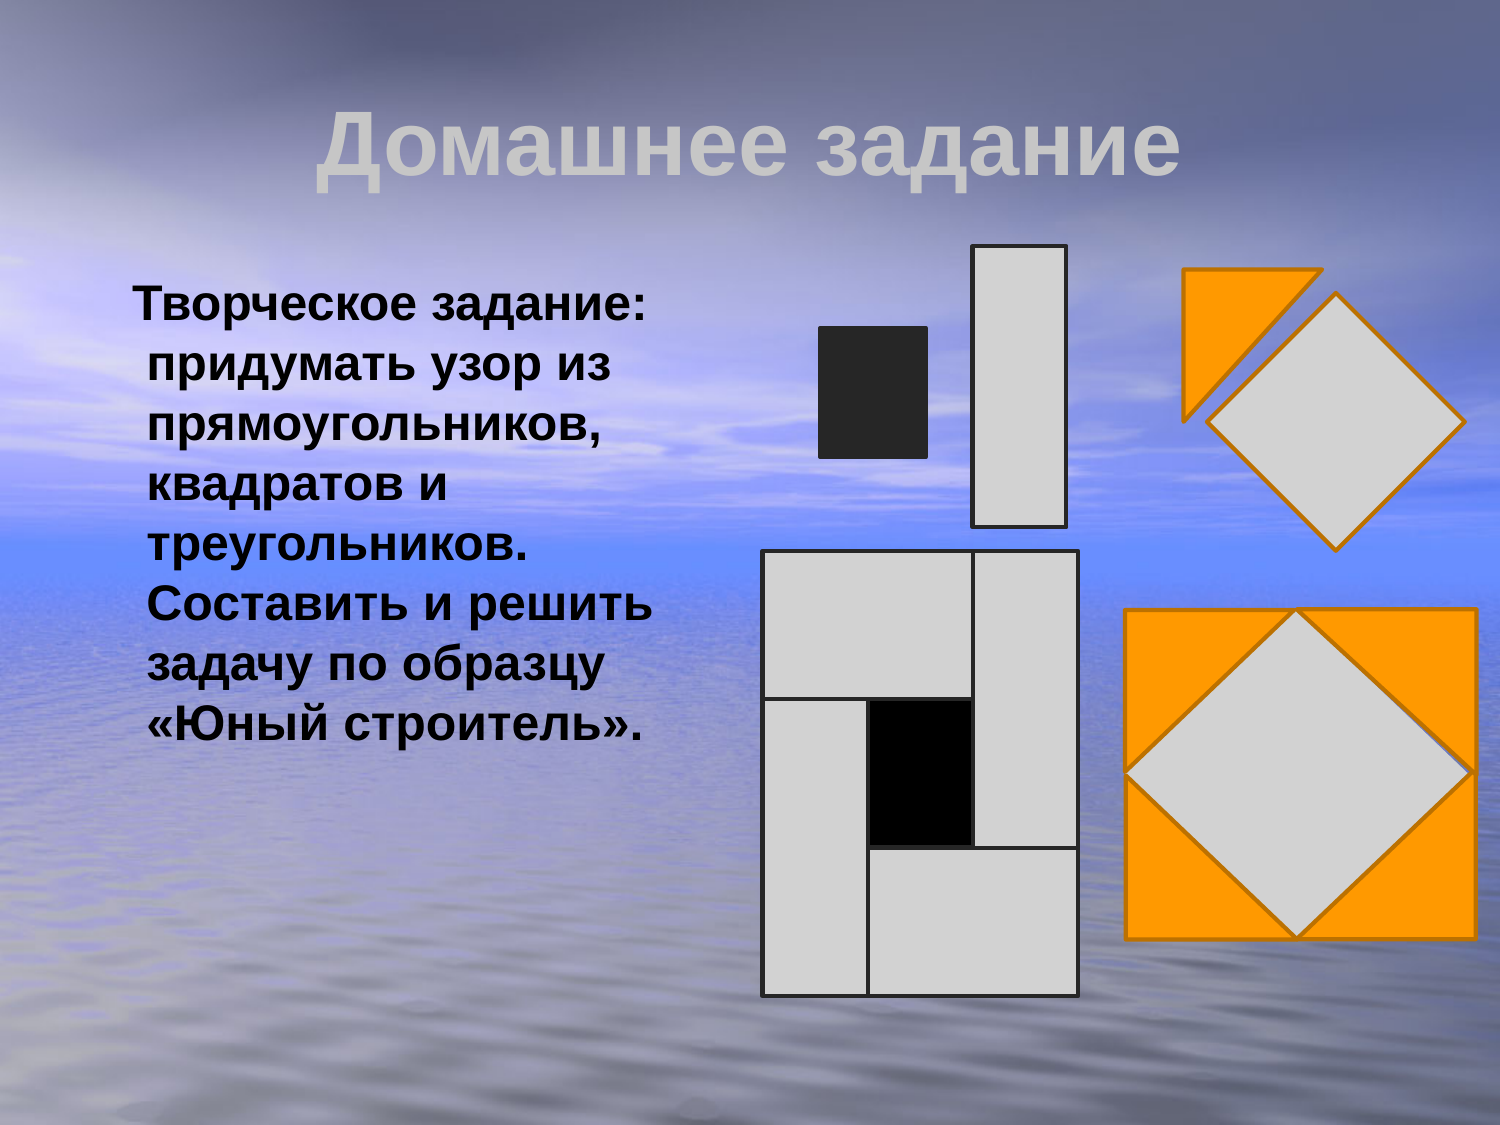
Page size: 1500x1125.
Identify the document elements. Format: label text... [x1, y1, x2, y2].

text_box [1204, 290, 1467, 553]
text_box [818, 326, 928, 459]
text_box [1181, 267, 1324, 424]
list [762, 550, 1079, 997]
title Домашнее задание [74, 44, 1426, 233]
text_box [1124, 609, 1477, 940]
text_box [970, 244, 1068, 529]
list Творческое задание: придумать узор из прямоугольников, квадратов и треугольников. Составить и решить задачу по образцу «Юный строитель». [74, 262, 738, 1006]
picture [0, 0, 1500, 1125]
